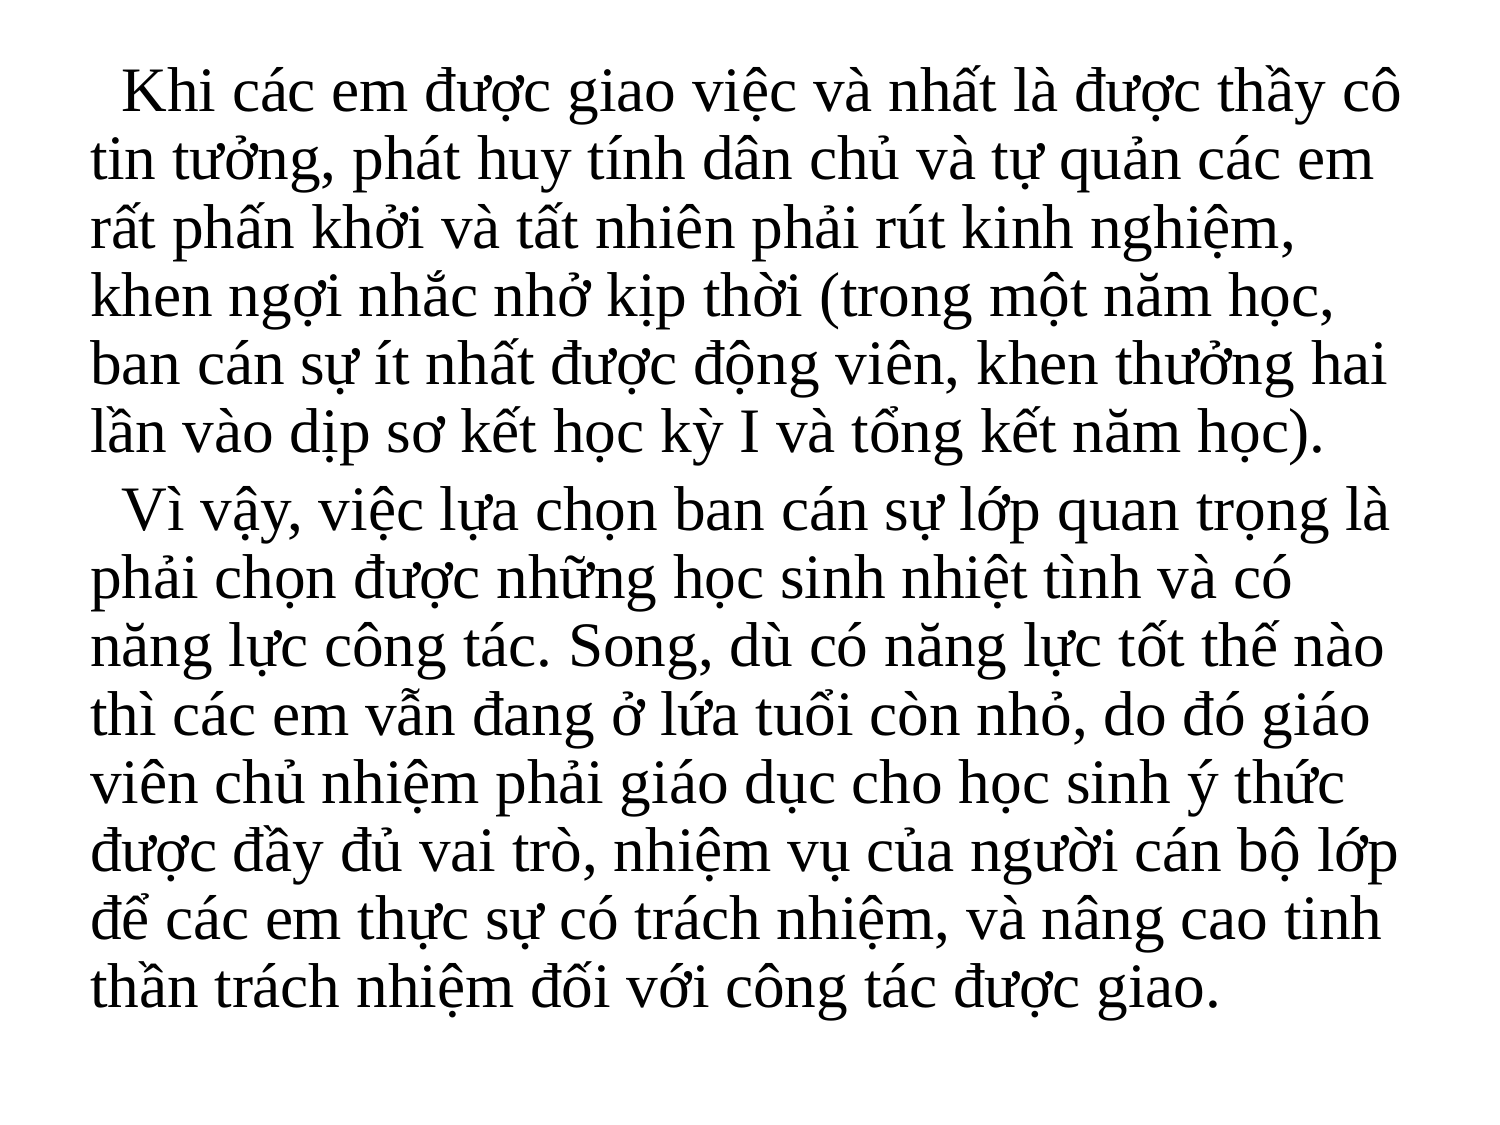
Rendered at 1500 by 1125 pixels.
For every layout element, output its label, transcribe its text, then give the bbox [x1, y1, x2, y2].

list Khi các em được giao việc và nhất là được thầy cô tin tưởng, phát huy tính dân chủ và tự quản các em rất phấn khởi và tất nhiên phải rút kinh nghiệm, khen ngợi nhắc nhở kịp thời (trong một năm học, ban cán sự ít nhất được động viên, khen thưởng hai lần vào dịp sơ kết học kỳ I và tổng kết năm học). Vì vậy, việc lựa chọn ban cán sự lớp quan trọng là phải chọn được những học sinh nhiệt tình và có năng lực công tác. Song, dù có năng lực tốt thế nào thì các em vẫn đang ở lứa tuổi còn nhỏ, do đó giáo viên chủ nhiệm phải giáo dục cho học sinh ý thức được đầy đủ vai trò, nhiệm vụ của người cán bộ lớp để các em thực sự có trách nhiệm, và nâng cao tinh thần trách nhiệm đối với công tác được giao. [75, 50, 1425, 1125]
